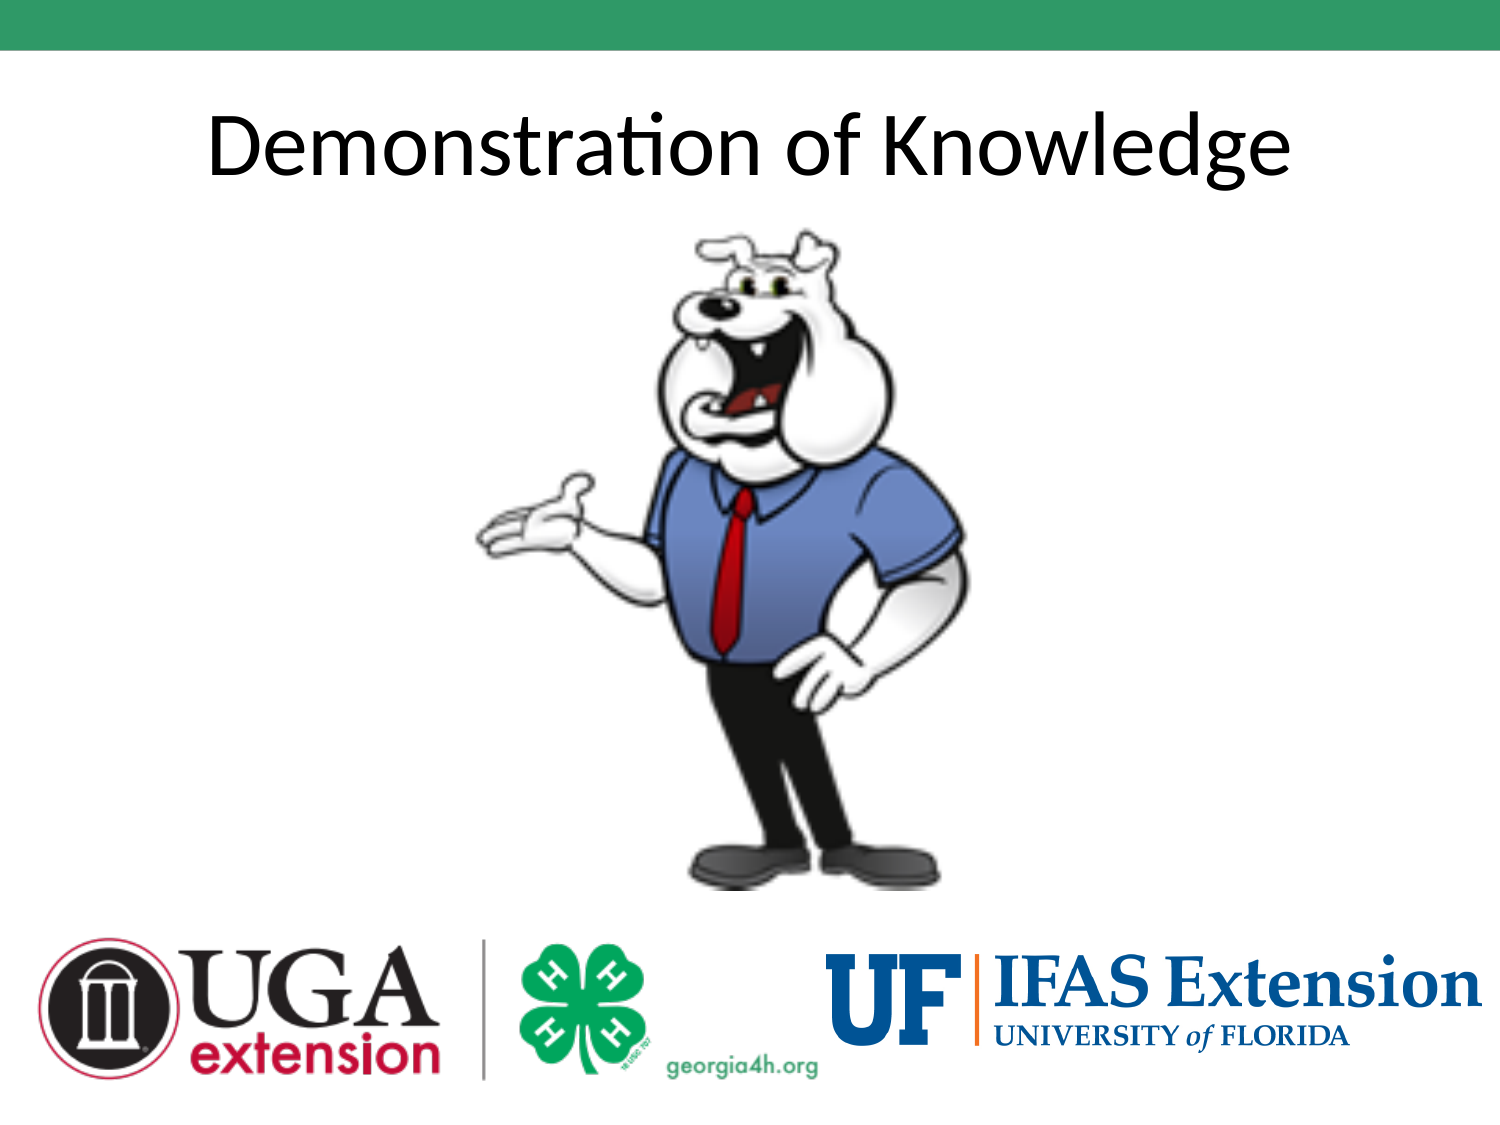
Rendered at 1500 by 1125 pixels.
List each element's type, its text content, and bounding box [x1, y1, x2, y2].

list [429, 184, 1009, 892]
picture [826, 954, 1483, 1053]
title Demonstration of Knowledge [75, 45, 1425, 233]
